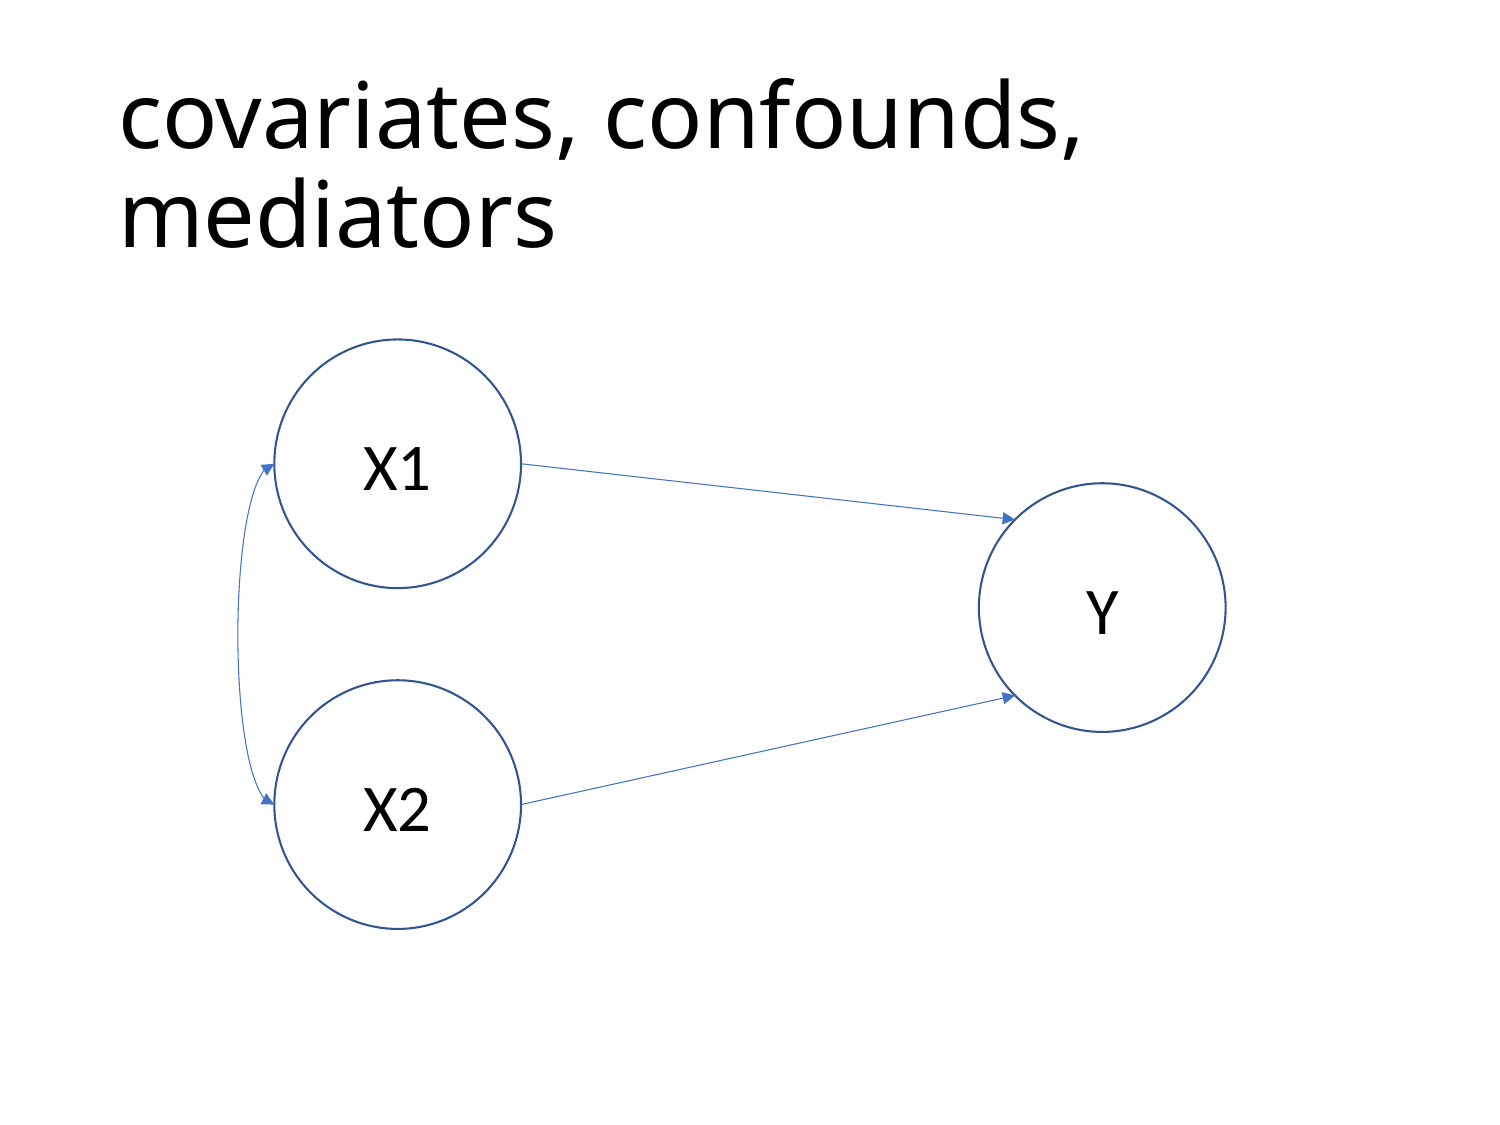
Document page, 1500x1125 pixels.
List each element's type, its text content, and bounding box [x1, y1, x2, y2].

text_box X2 [273, 679, 523, 930]
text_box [521, 695, 1016, 805]
text_box X1 [273, 338, 523, 590]
text_box Y [977, 482, 1227, 733]
title covariates, confounds, mediators [103, 59, 1397, 278]
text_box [521, 463, 1016, 520]
